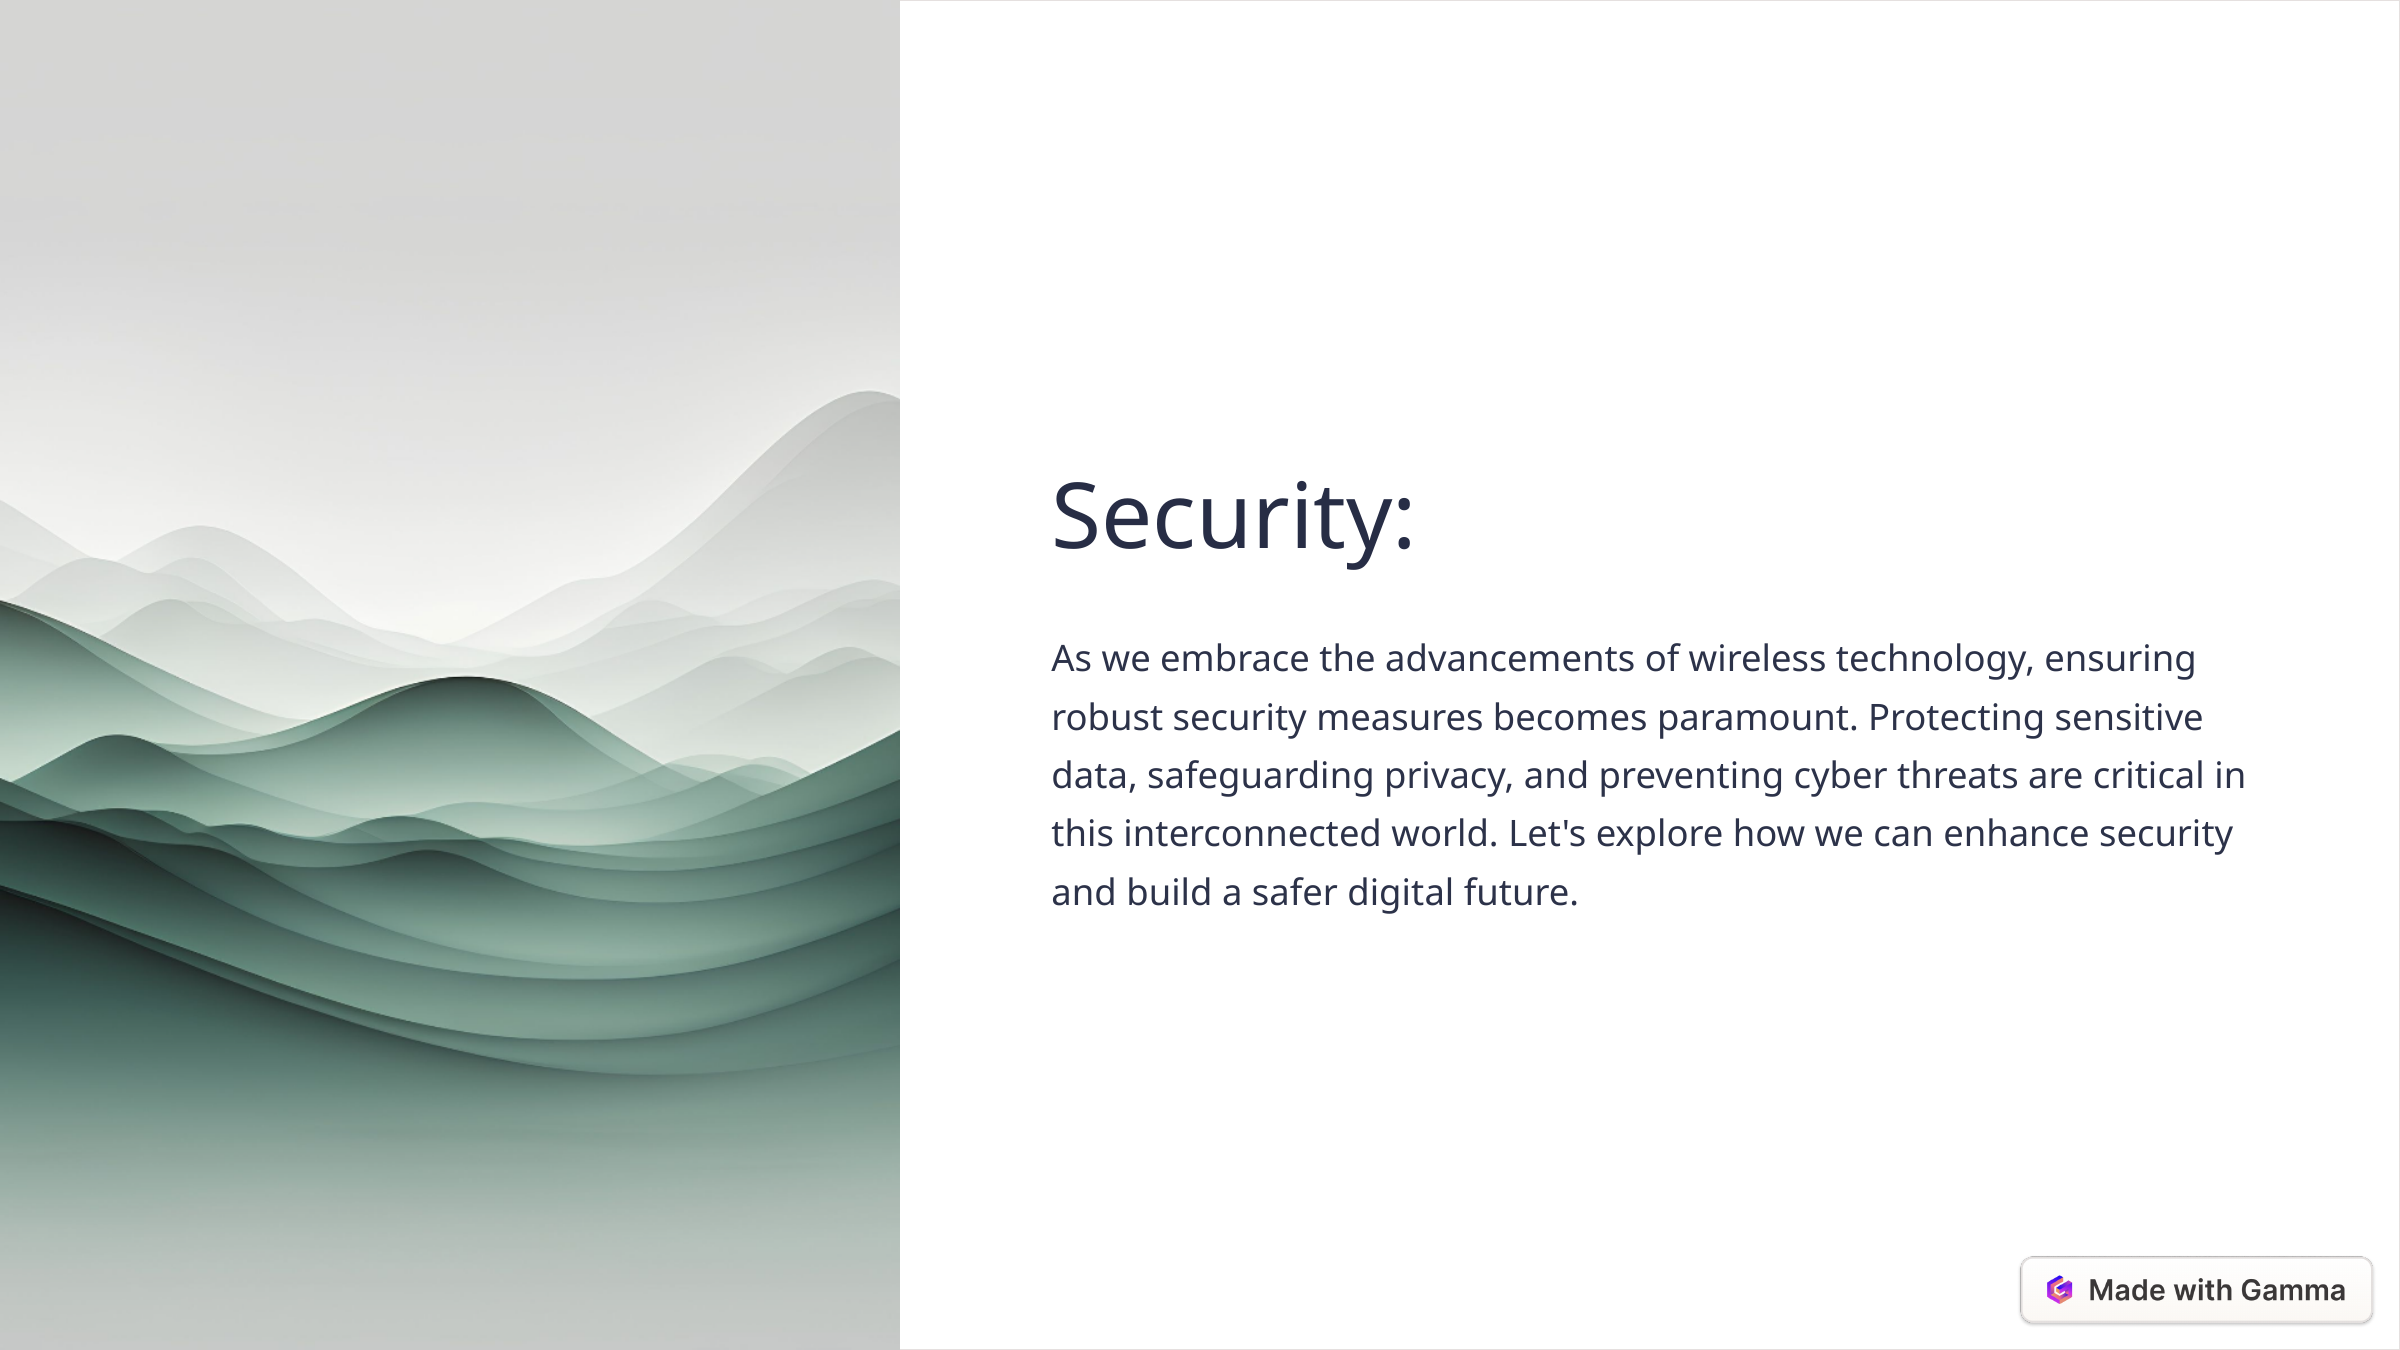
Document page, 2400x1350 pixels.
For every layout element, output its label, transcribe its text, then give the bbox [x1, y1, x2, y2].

picture [2008, 1244, 2385, 1335]
picture [0, 0, 900, 1350]
text_box Security: [1036, 444, 1766, 559]
text_box [900, 0, 2400, 1350]
text_box As we embrace the advancements of wireless technology, ensuring robust security measures becomes paramount. Protecting sensitive data, safeguarding privacy, and preventing cyber threats are critical in this interconnected world. Let's explore how we can enhance security and build a safer digital future. [1036, 613, 2264, 905]
